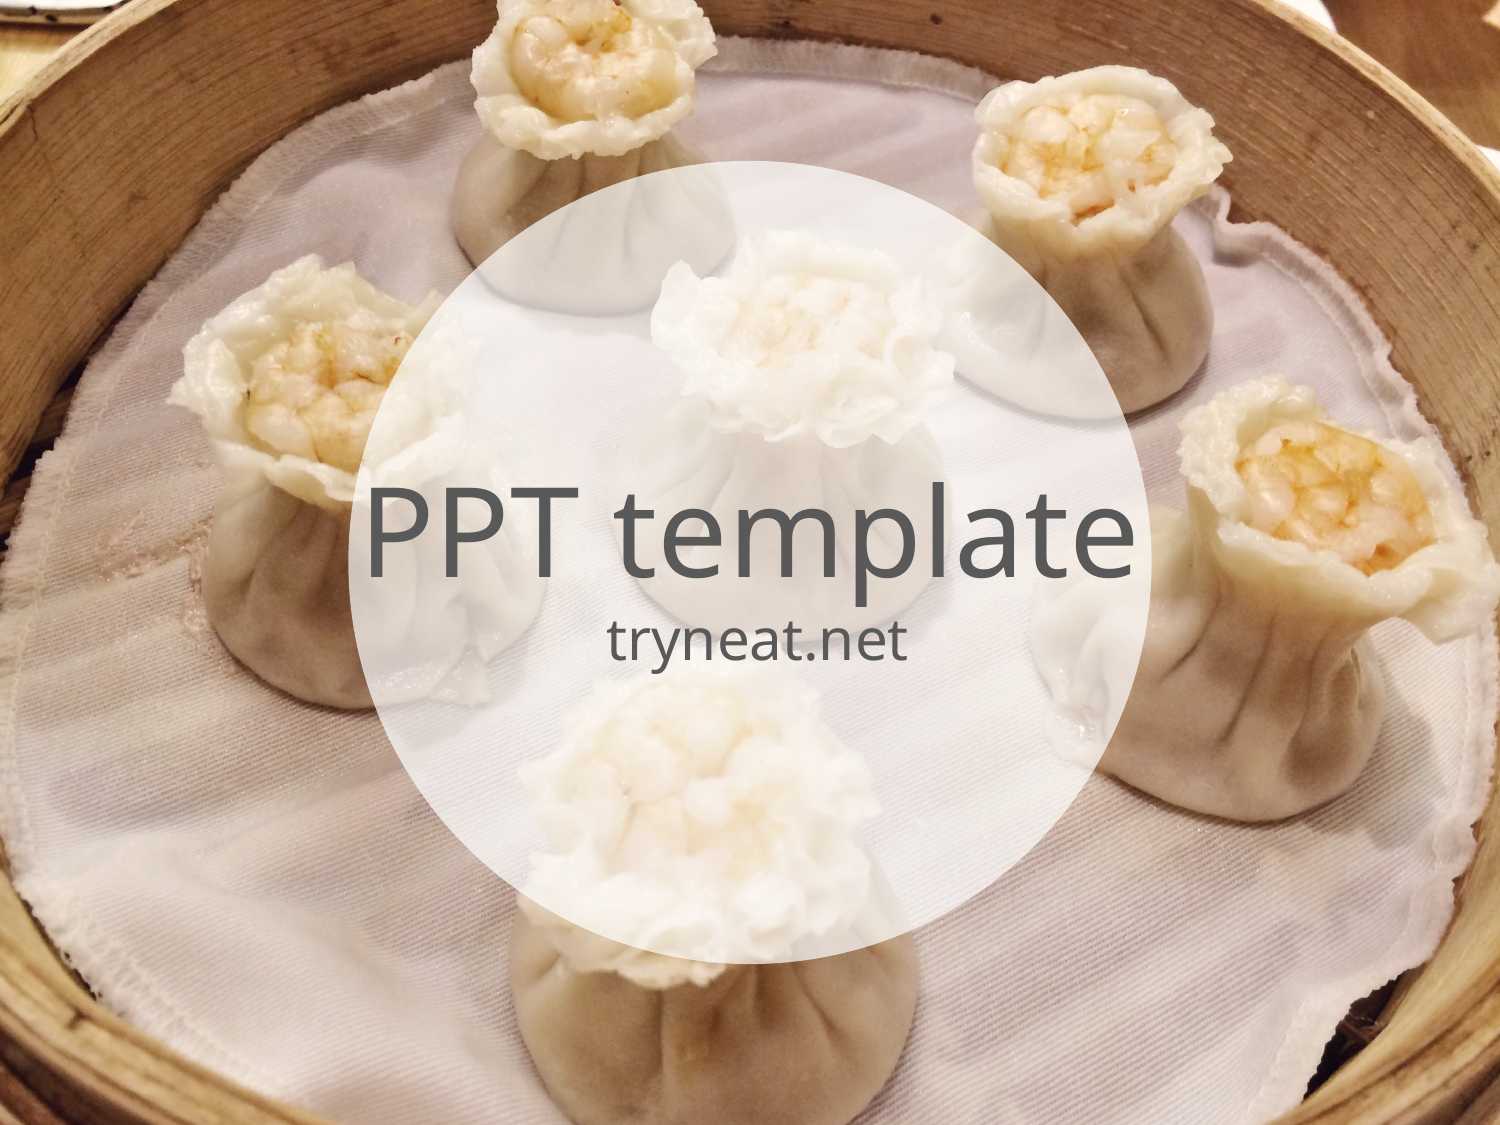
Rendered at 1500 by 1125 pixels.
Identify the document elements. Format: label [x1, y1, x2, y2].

text_box [0, 0, 1500, 1125]
